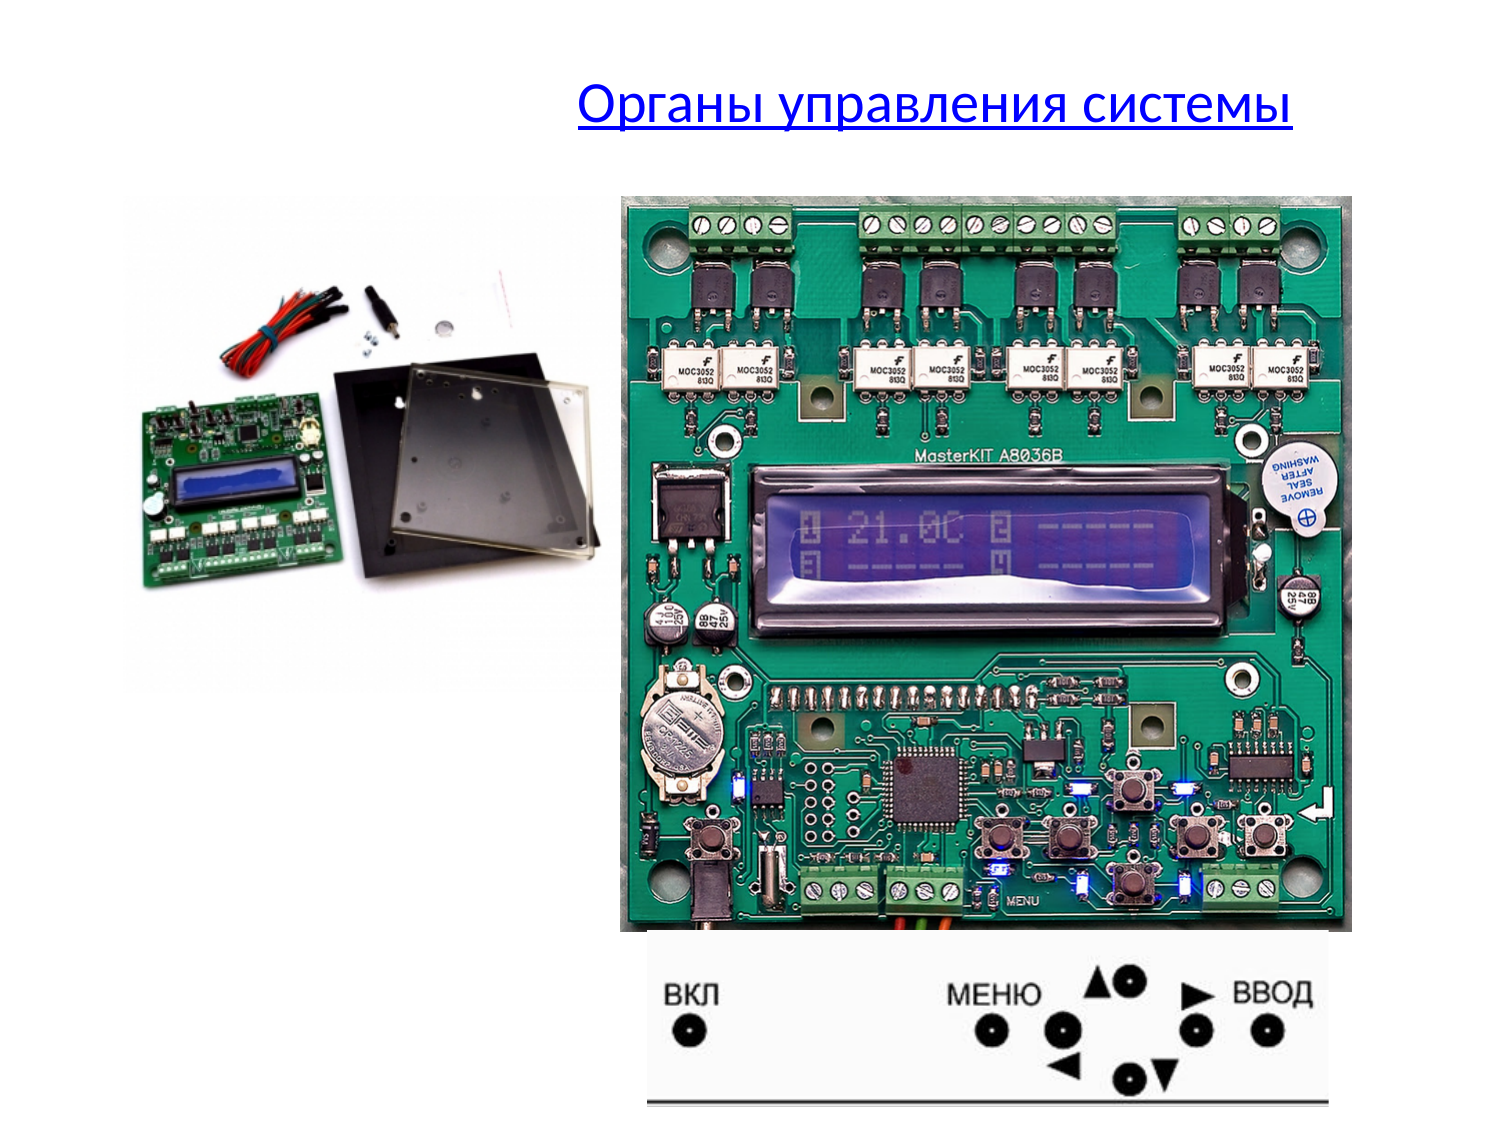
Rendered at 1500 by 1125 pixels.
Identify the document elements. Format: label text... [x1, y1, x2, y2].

text_box Органы управления системы [563, 56, 1439, 142]
picture [123, 196, 1352, 1107]
